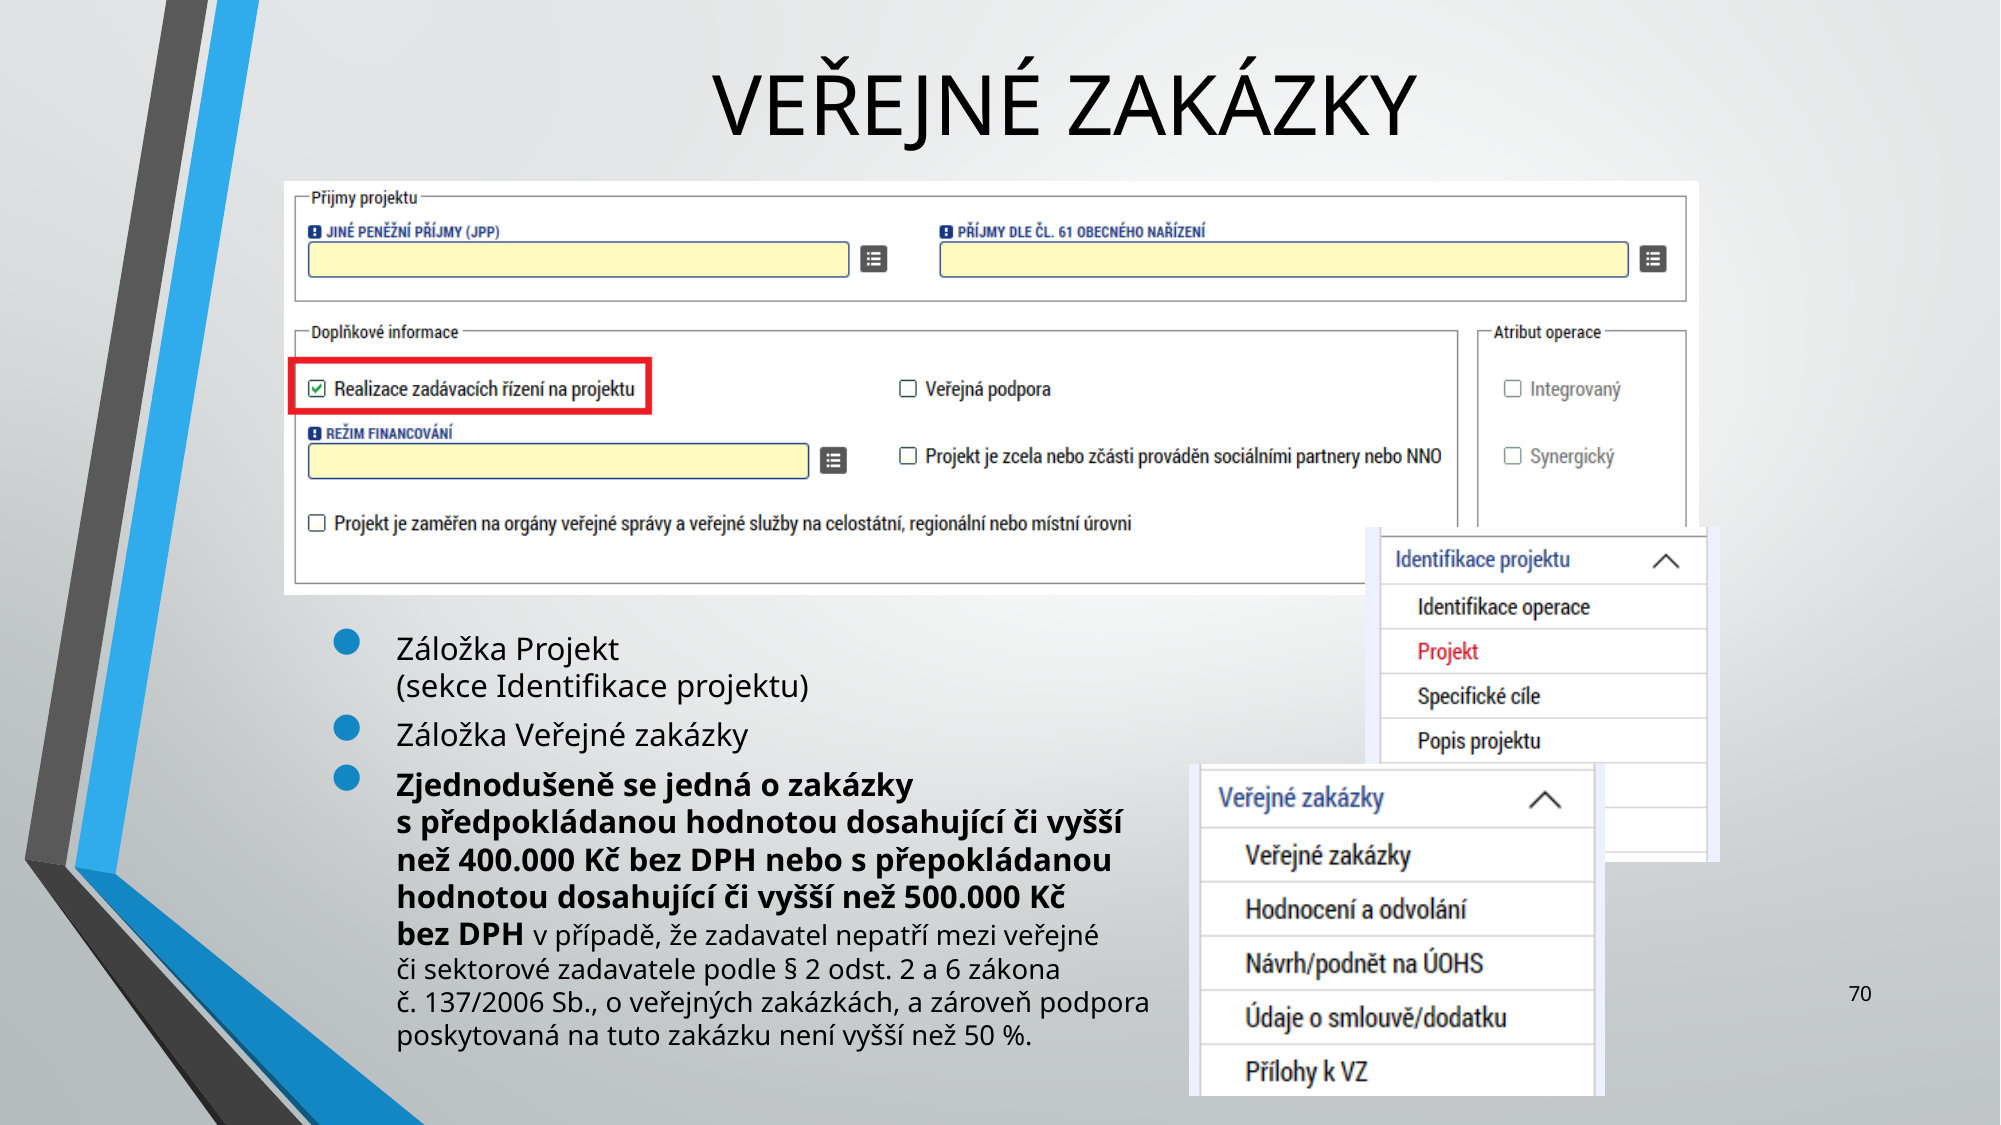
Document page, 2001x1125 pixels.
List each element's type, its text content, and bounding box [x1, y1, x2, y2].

title VEŘEJNÉ ZAKÁZKY [243, 37, 1887, 166]
picture [283, 180, 1721, 1096]
slide_number 70 [1796, 965, 1887, 1025]
list Záložka Projekt (sekce Identifikace projektu) Záložka Veřejné zakázky Zjednodušeně se jedná o zakázky s předpokládanou hodnotou dosahující či vyšší než 400.000 Kč bez DPH nebo s přepokládanou hodnotou dosahující či vyšší než 500.000 Kč bez DPH v případě, že zadavatel nepatří mezi veřejné či sektorové zadavatele podle § 2 odst. 2 a 6 zákona č. 137/2006 Sb., o veřejných zakázkách, a zároveň podpora poskytovaná na tuto zakázku není vyšší než 50 %. [314, 621, 1166, 1094]
